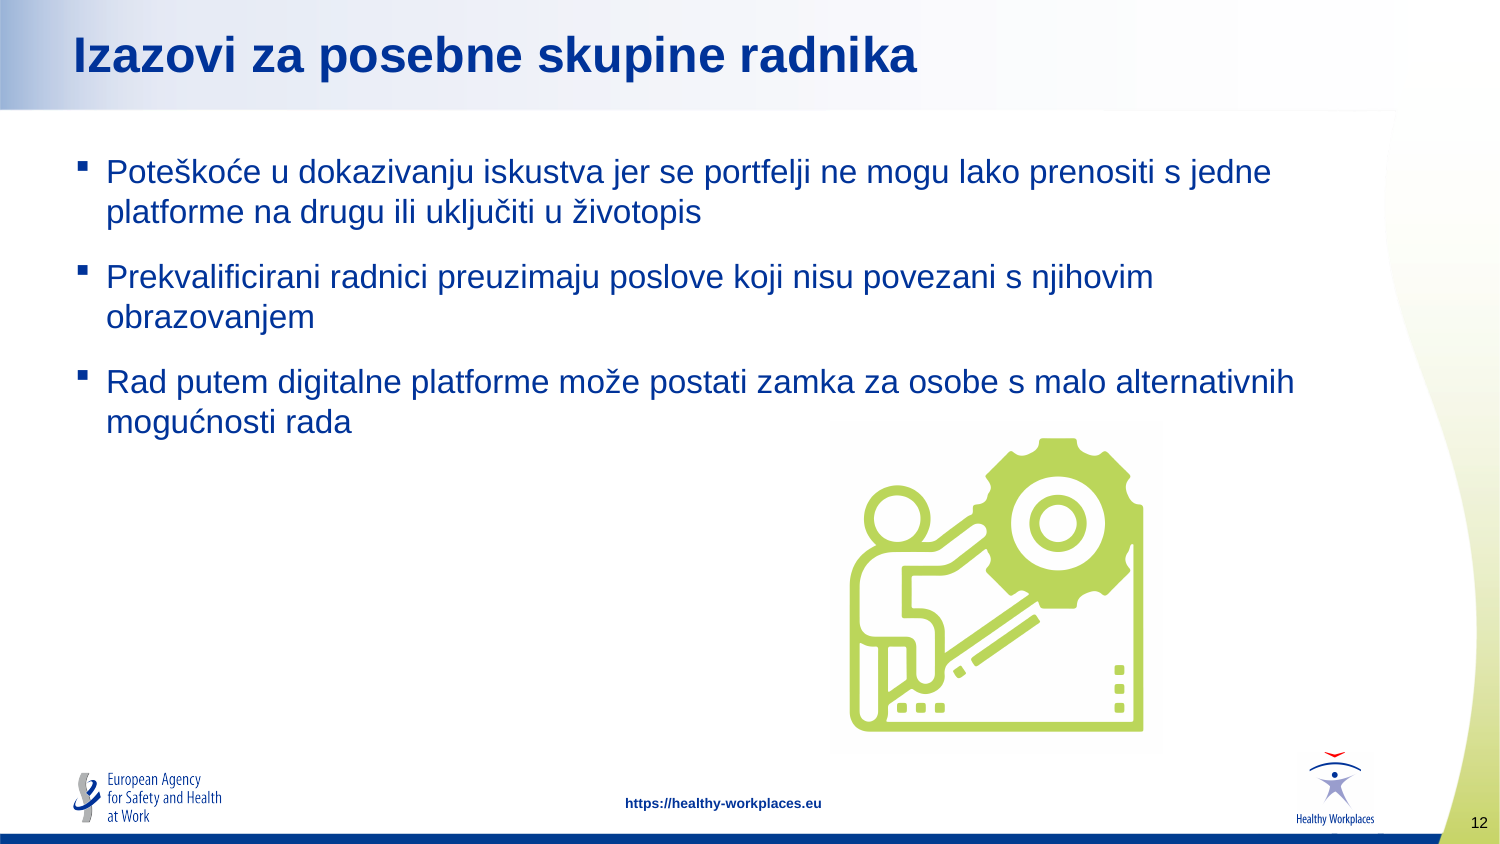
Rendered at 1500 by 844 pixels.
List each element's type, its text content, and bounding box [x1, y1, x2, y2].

picture [0, 0, 1500, 844]
title Izazovi za posebne skupine radnika [73, 22, 1314, 83]
list Poteškoće u dokazivanju iskustva jer se portfelji ne mogu lako prenositi s jedne platforme na drugu ili uključiti u životopis Prekvalificirani radnici preuzimaju poslove koji nisu povezani s njihovim obrazovanjem Rad putem digitalne platforme može postati zamka za osobe s malo alternativnih mogućnosti rada [75, 150, 1353, 565]
